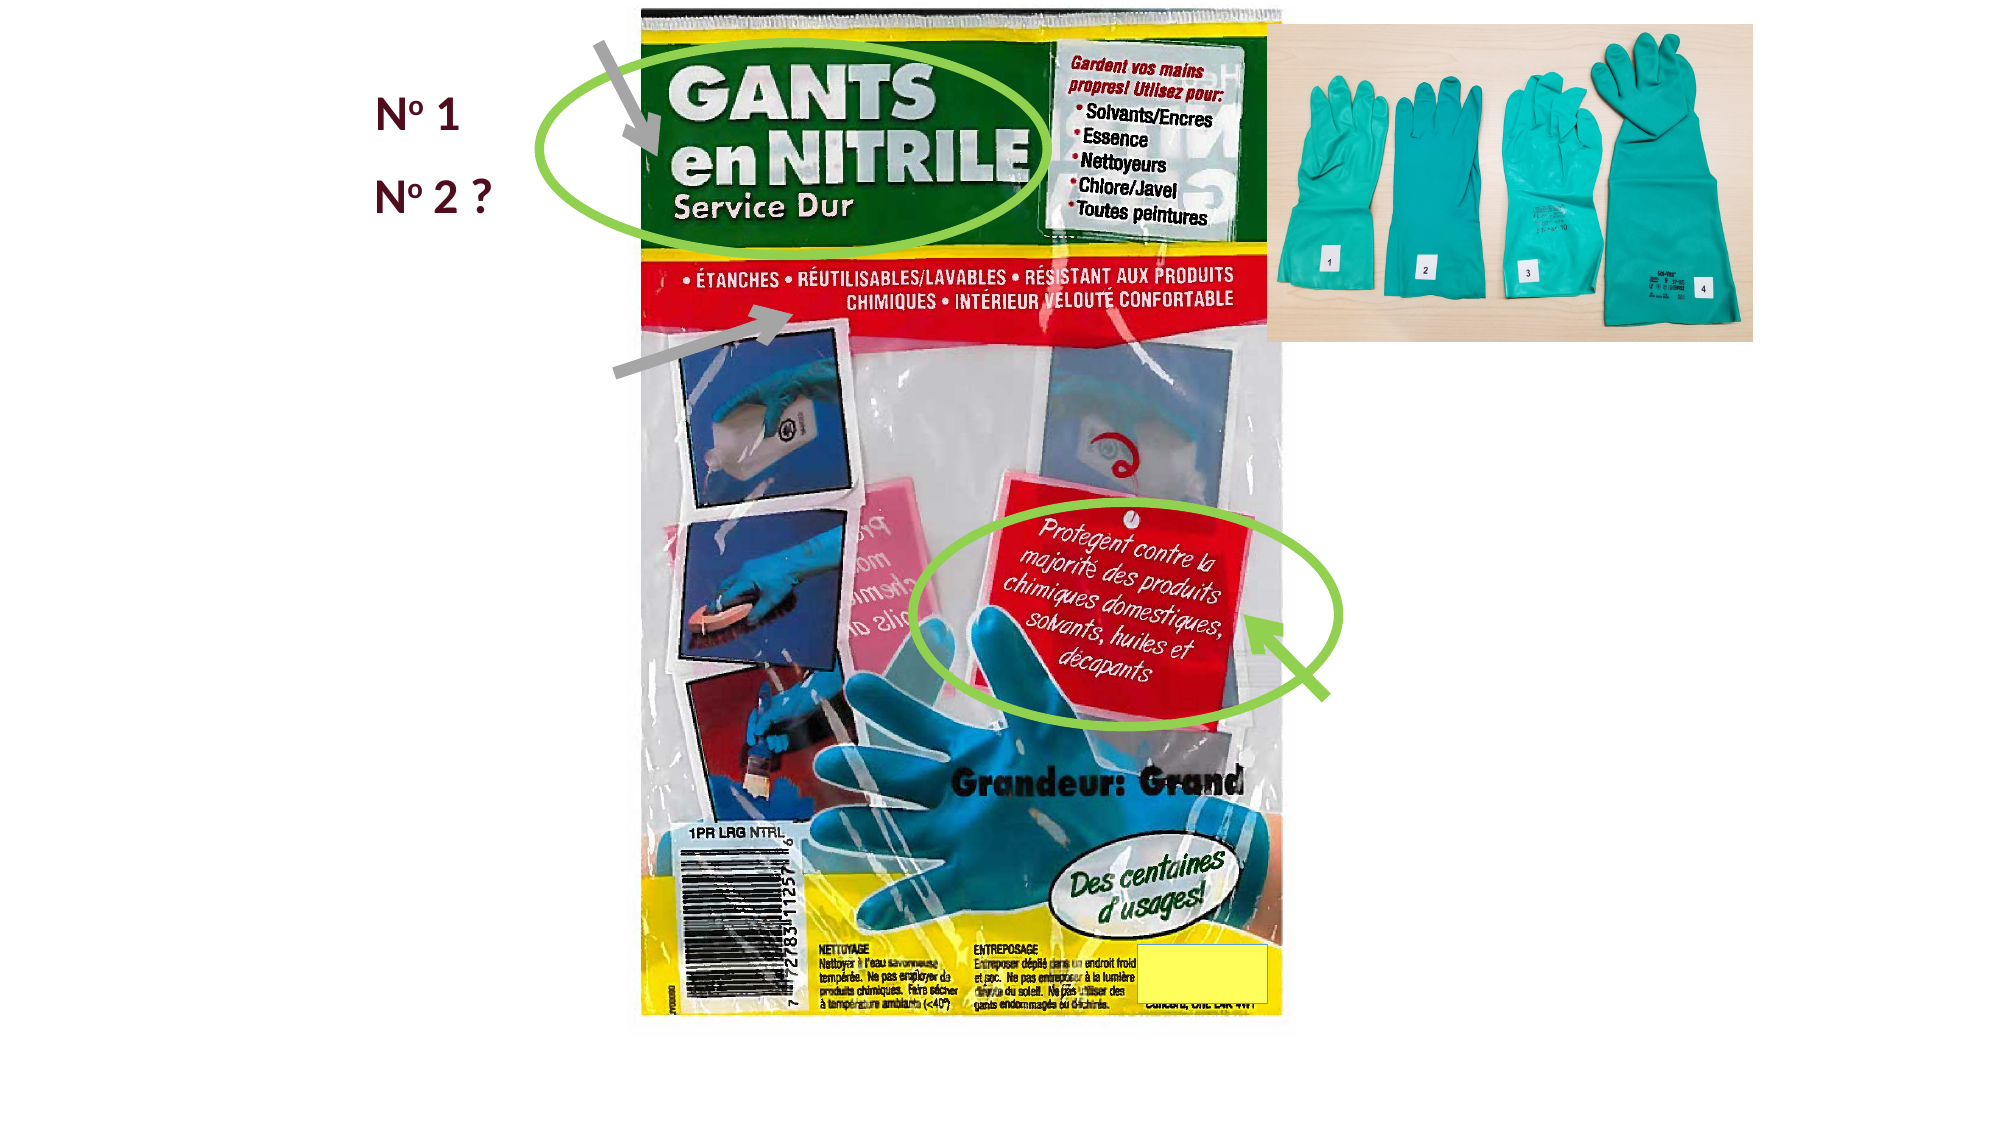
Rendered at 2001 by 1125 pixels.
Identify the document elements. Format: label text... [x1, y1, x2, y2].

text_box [1243, 614, 1327, 699]
text_box No 1 [360, 73, 476, 148]
picture [626, 3, 1753, 1038]
text_box No 2 ? [359, 156, 509, 232]
text_box [1296, 545, 1340, 653]
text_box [614, 314, 794, 374]
text_box [538, 79, 626, 231]
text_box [598, 42, 658, 157]
